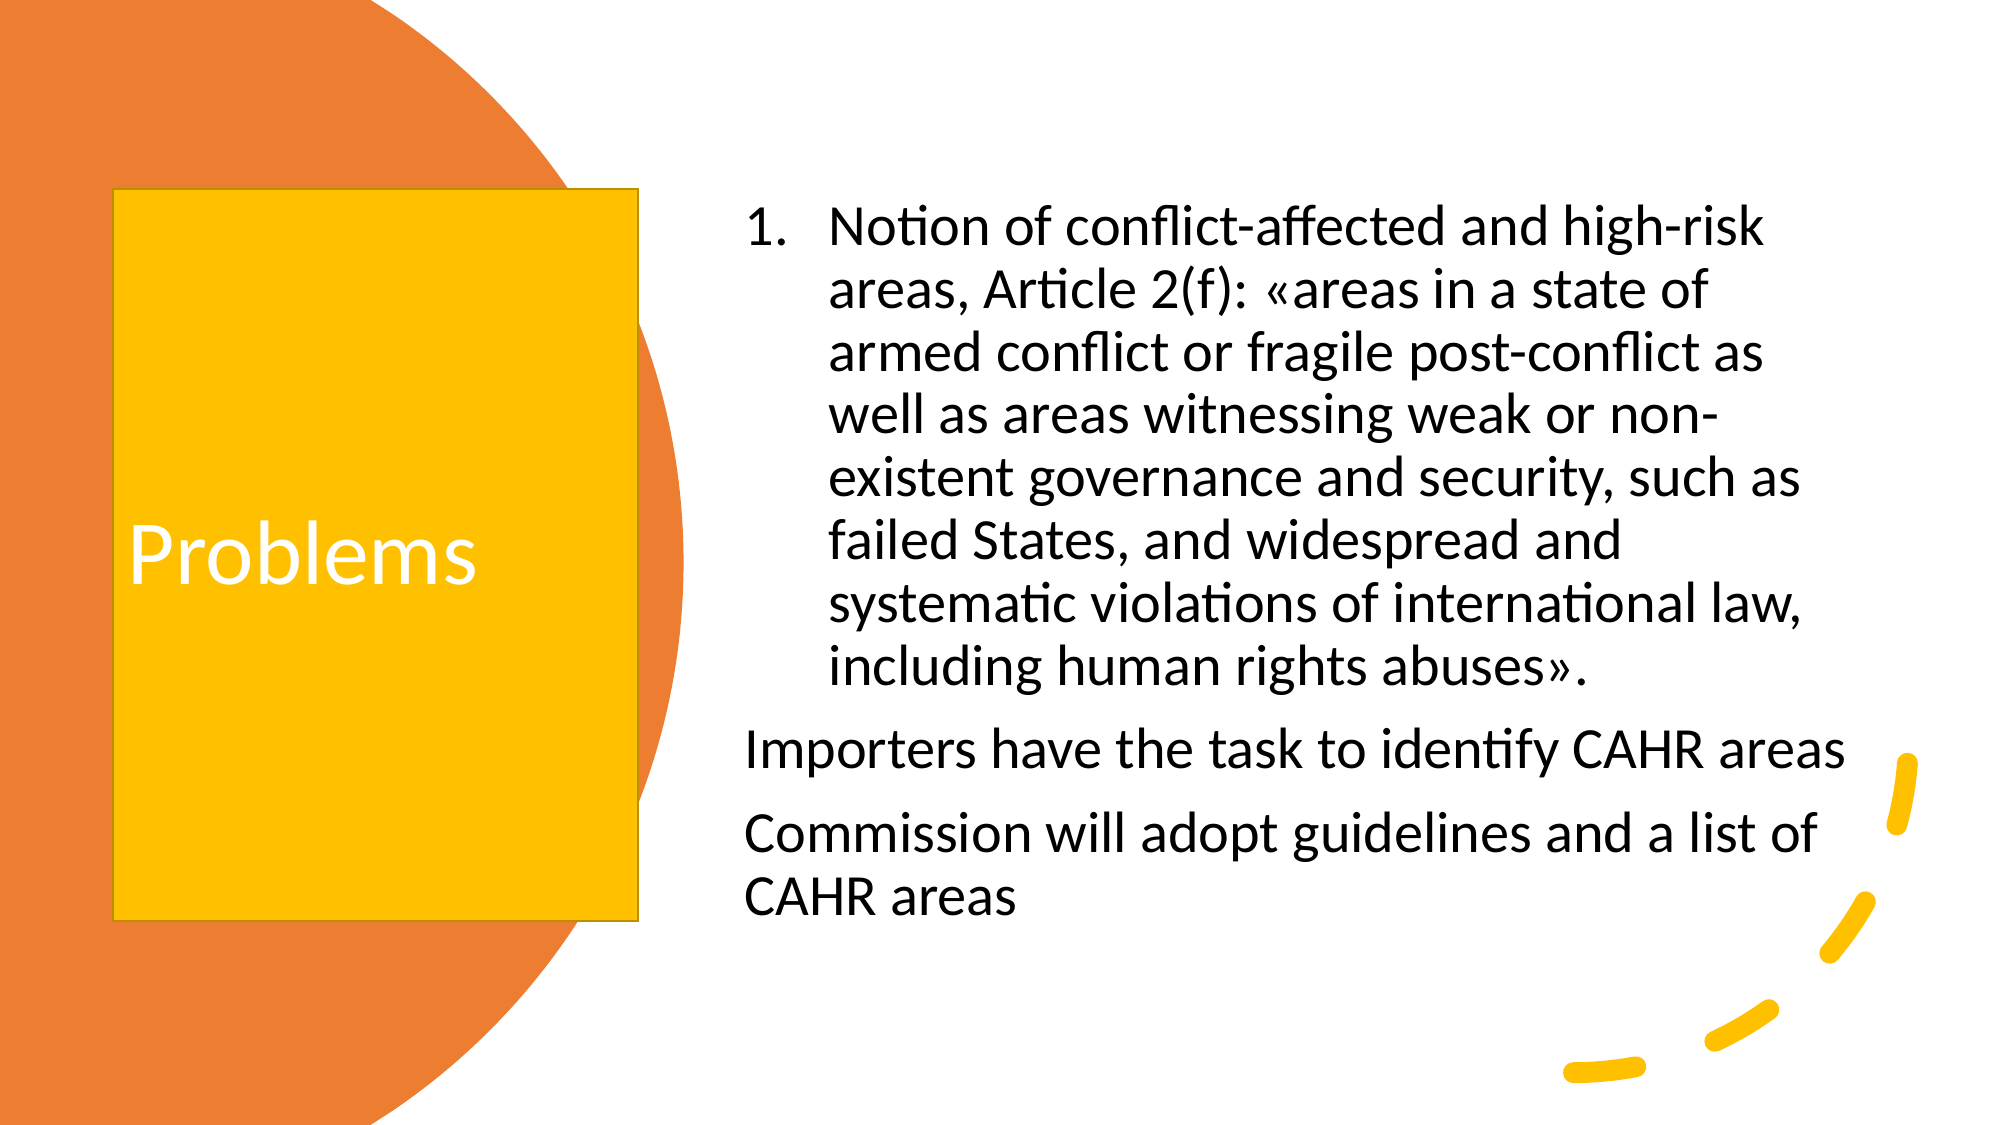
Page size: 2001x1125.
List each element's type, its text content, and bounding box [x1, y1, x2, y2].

text_box [1863, 737, 1909, 907]
text_box [1572, 1014, 1764, 1074]
title Problems [112, 188, 639, 922]
text_box [374, 0, 2000, 1125]
list Notion of conflict-affected and high-risk areas, Article 2(f): «areas in a state of armed conflict or fragile post-conflict as well as areas witnessing weak or non-existent governance and security, such as failed States, and widespread and systematic violations of international law, including human rights abuses». Importers have the task to identify CAHR areas Commission will adopt guidelines and a list of CAHR areas [729, 97, 1863, 1014]
text_box [0, 0, 579, 1125]
text_box [639, 320, 685, 805]
